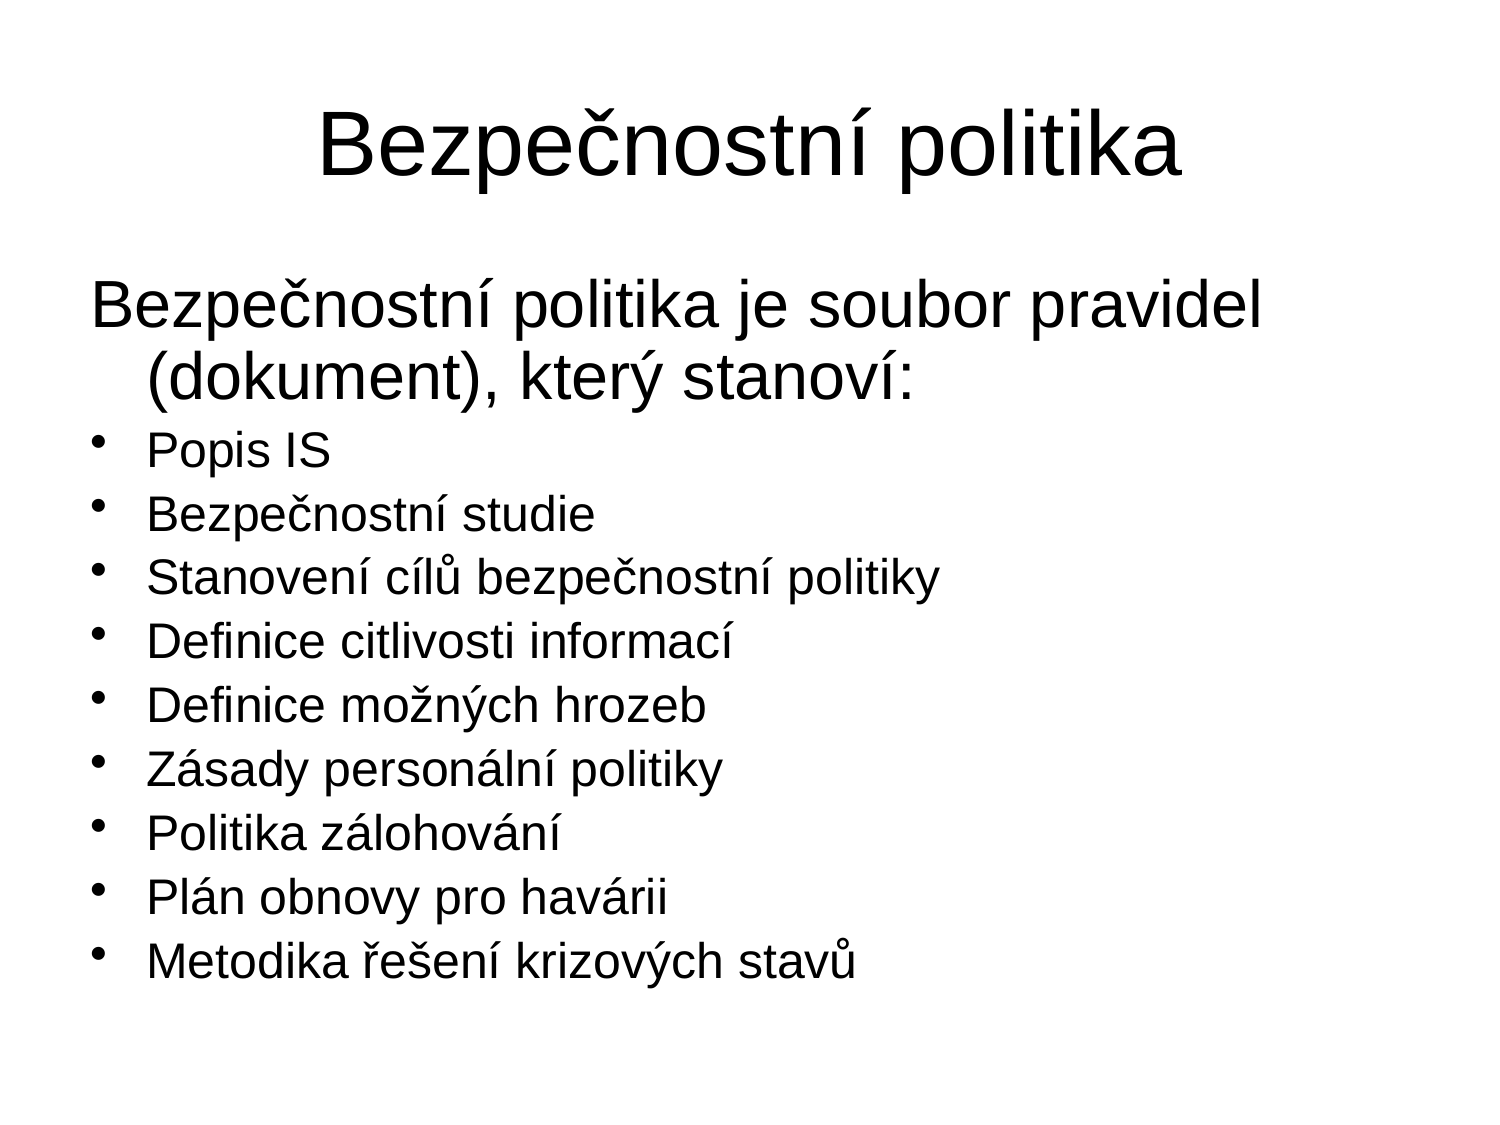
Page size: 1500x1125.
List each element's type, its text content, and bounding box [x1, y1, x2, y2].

title Bezpečnostní politika [74, 44, 1426, 233]
list Bezpečnostní politika je soubor pravidel (dokument), který stanoví: Popis IS Bezpečnostní studie Stanovení cílů bezpečnostní politiky Definice citlivosti informací Definice možných hrozeb Zásady personální politiky Politika zálohování Plán obnovy pro havárii Metodika řešení krizových stavů [74, 262, 1426, 1006]
